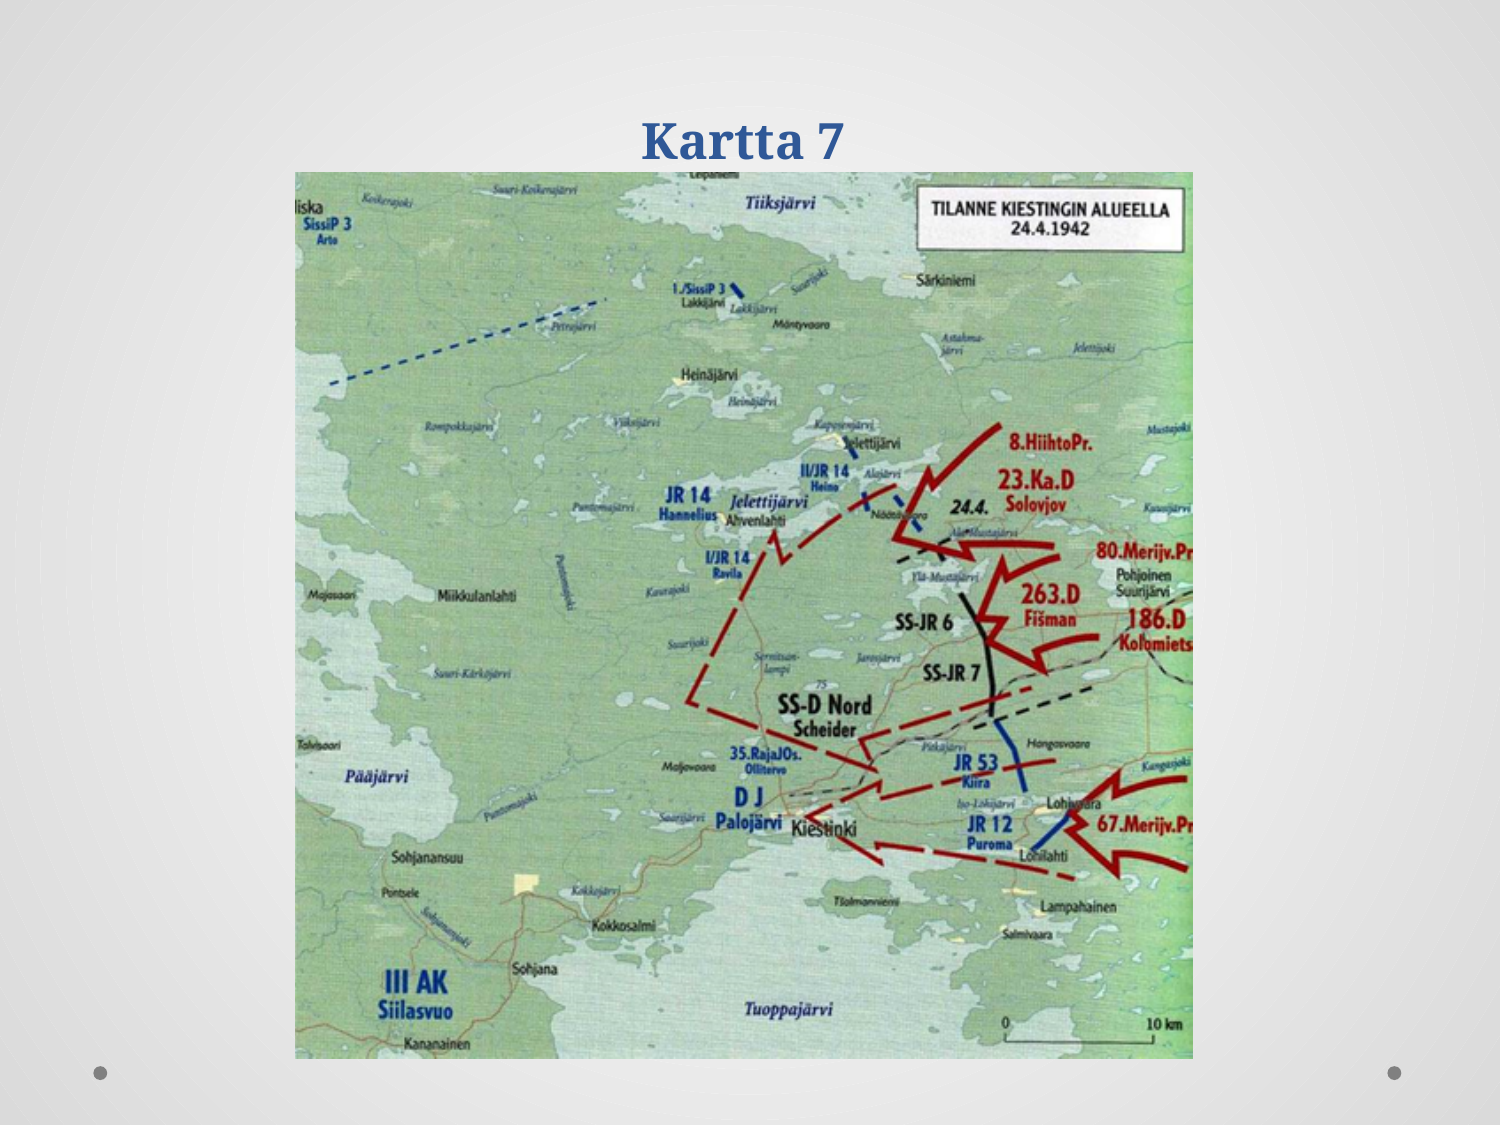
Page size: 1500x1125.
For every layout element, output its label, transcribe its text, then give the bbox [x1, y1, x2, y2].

title Kartta 7 [68, 0, 1419, 178]
picture [295, 172, 1193, 1059]
